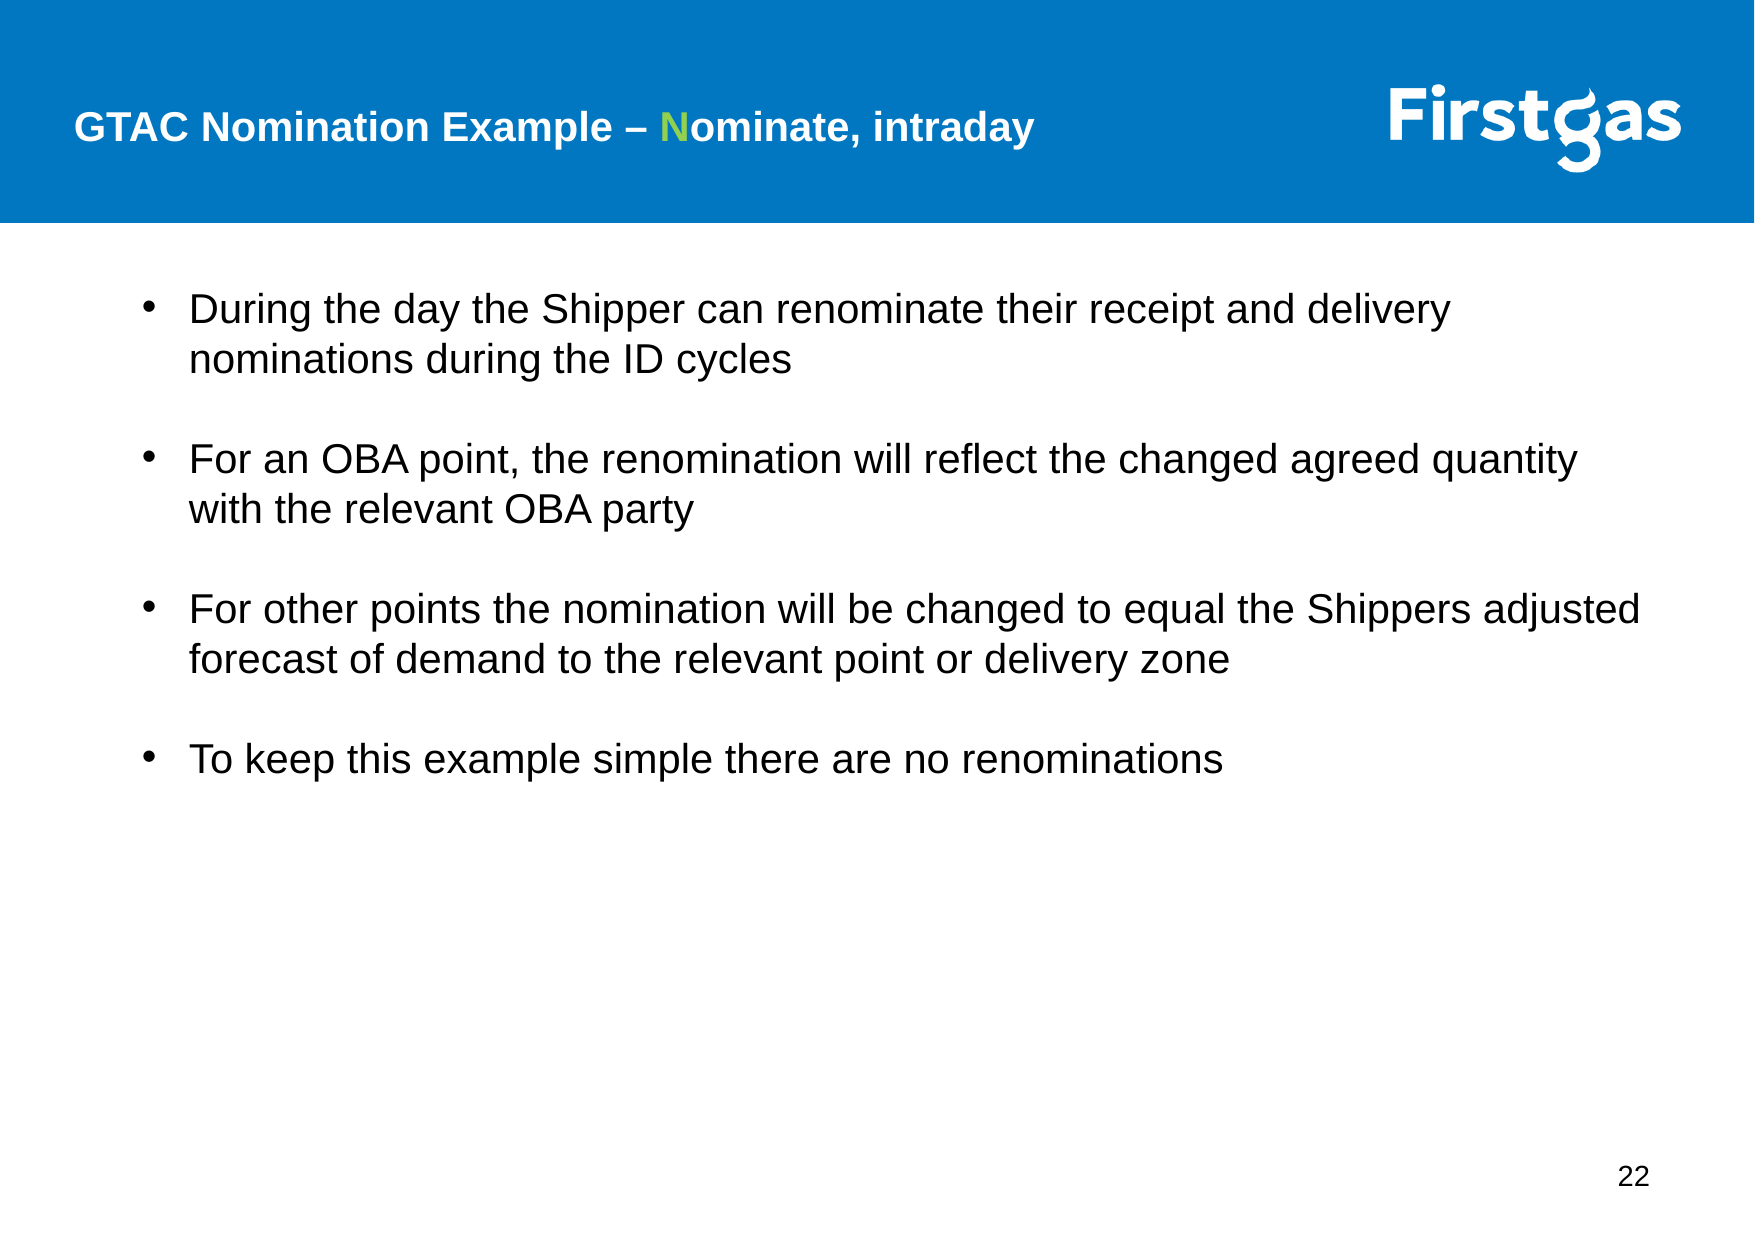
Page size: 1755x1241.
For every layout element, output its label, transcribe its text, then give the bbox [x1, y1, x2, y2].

slide_number 22 [1257, 1149, 1667, 1216]
text_box GTAC Nomination Example – Nominate, intraday [73, 78, 1350, 148]
picture [0, 0, 1755, 1241]
text_box During the day the Shipper can renominate their receipt and delivery nominations during the ID cycles For an OBA point, the renomination will reflect the changed agreed quantity with the relevant OBA party For other points the nomination will be changed to equal the Shippers adjusted forecast of demand to the relevant point or delivery zone To keep this example simple there are no renominations [127, 274, 1667, 789]
